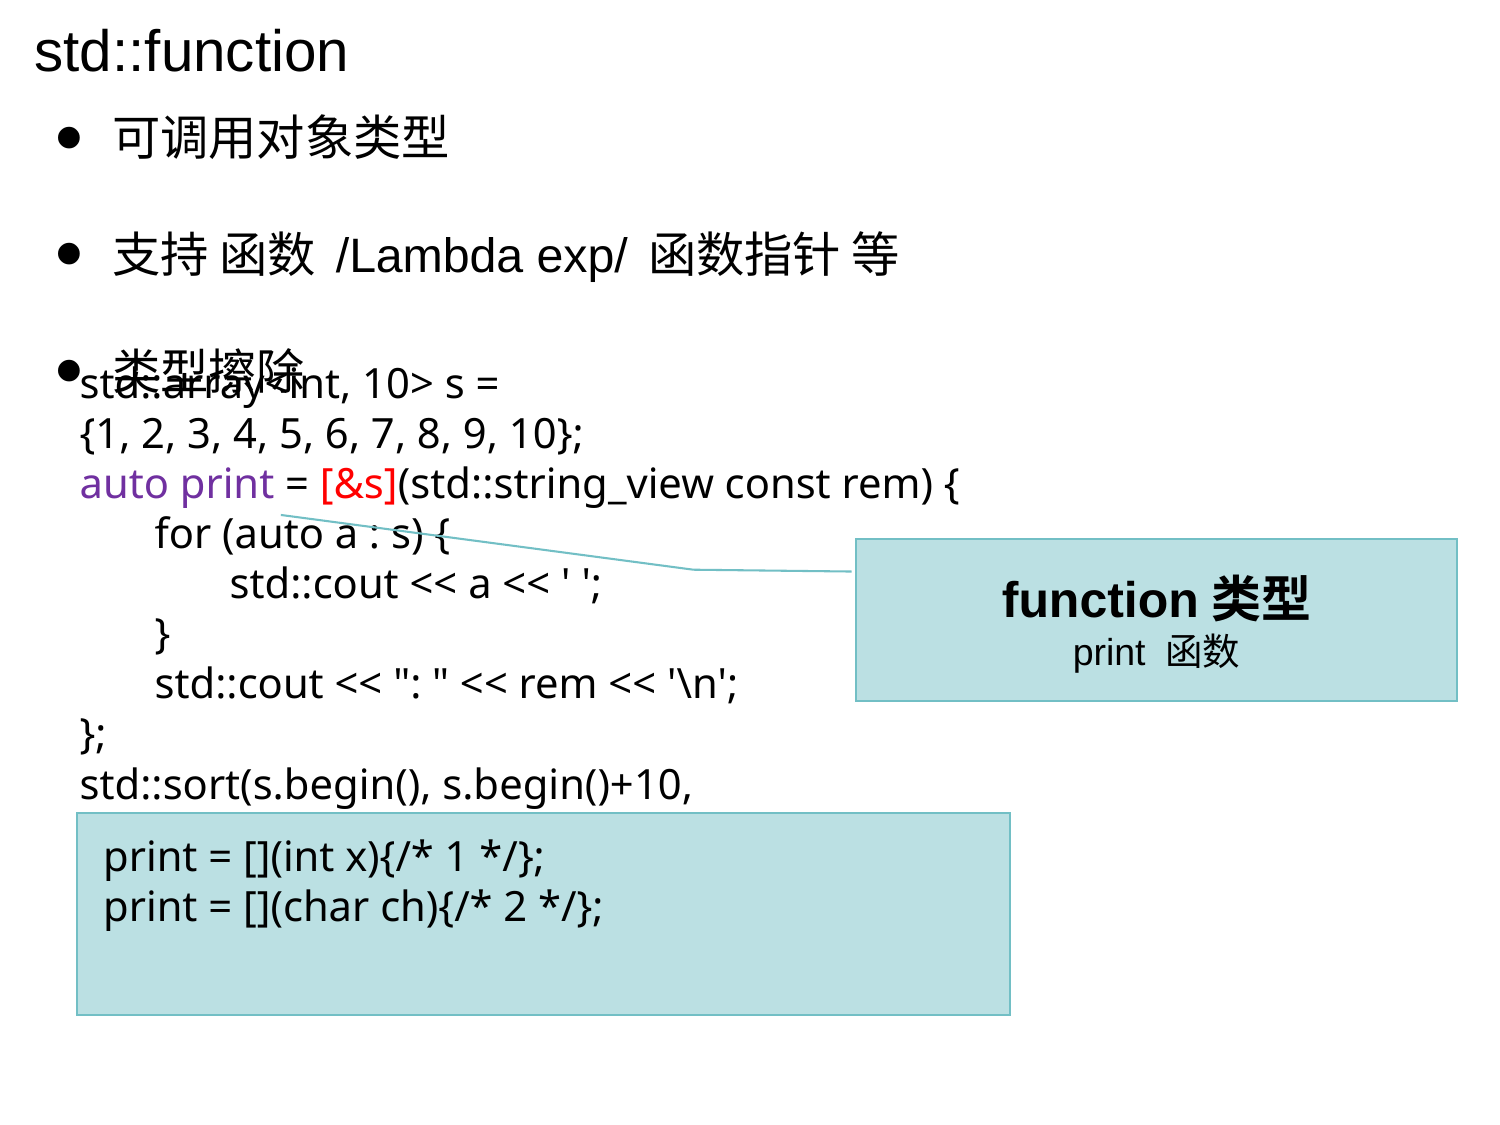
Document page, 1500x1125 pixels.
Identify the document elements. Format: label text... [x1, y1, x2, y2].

title std::function [0, 6, 403, 90]
text_box std::array<int, 10> s = {1, 2, 3, 4, 5, 6, 7, 8, 9, 10}; auto print = [&s](std::string_view const rem) { for (auto a : s) { std::cout << a << ' '; } std::cout << ": " << rem << '\n'; }; std::sort(s.begin(), s.begin()+10, [](int a, int b){ return std::abs(a)<std::abs(b); }); [64, 349, 1195, 965]
text_box function类型 print 函数 [280, 513, 852, 573]
list 可调用对象类型 支持 函数/Lambda exp/函数指针 等 类型擦除 [40, 89, 1392, 833]
text_box function类型 print 函数 [855, 538, 1458, 702]
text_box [76, 813, 1010, 1016]
